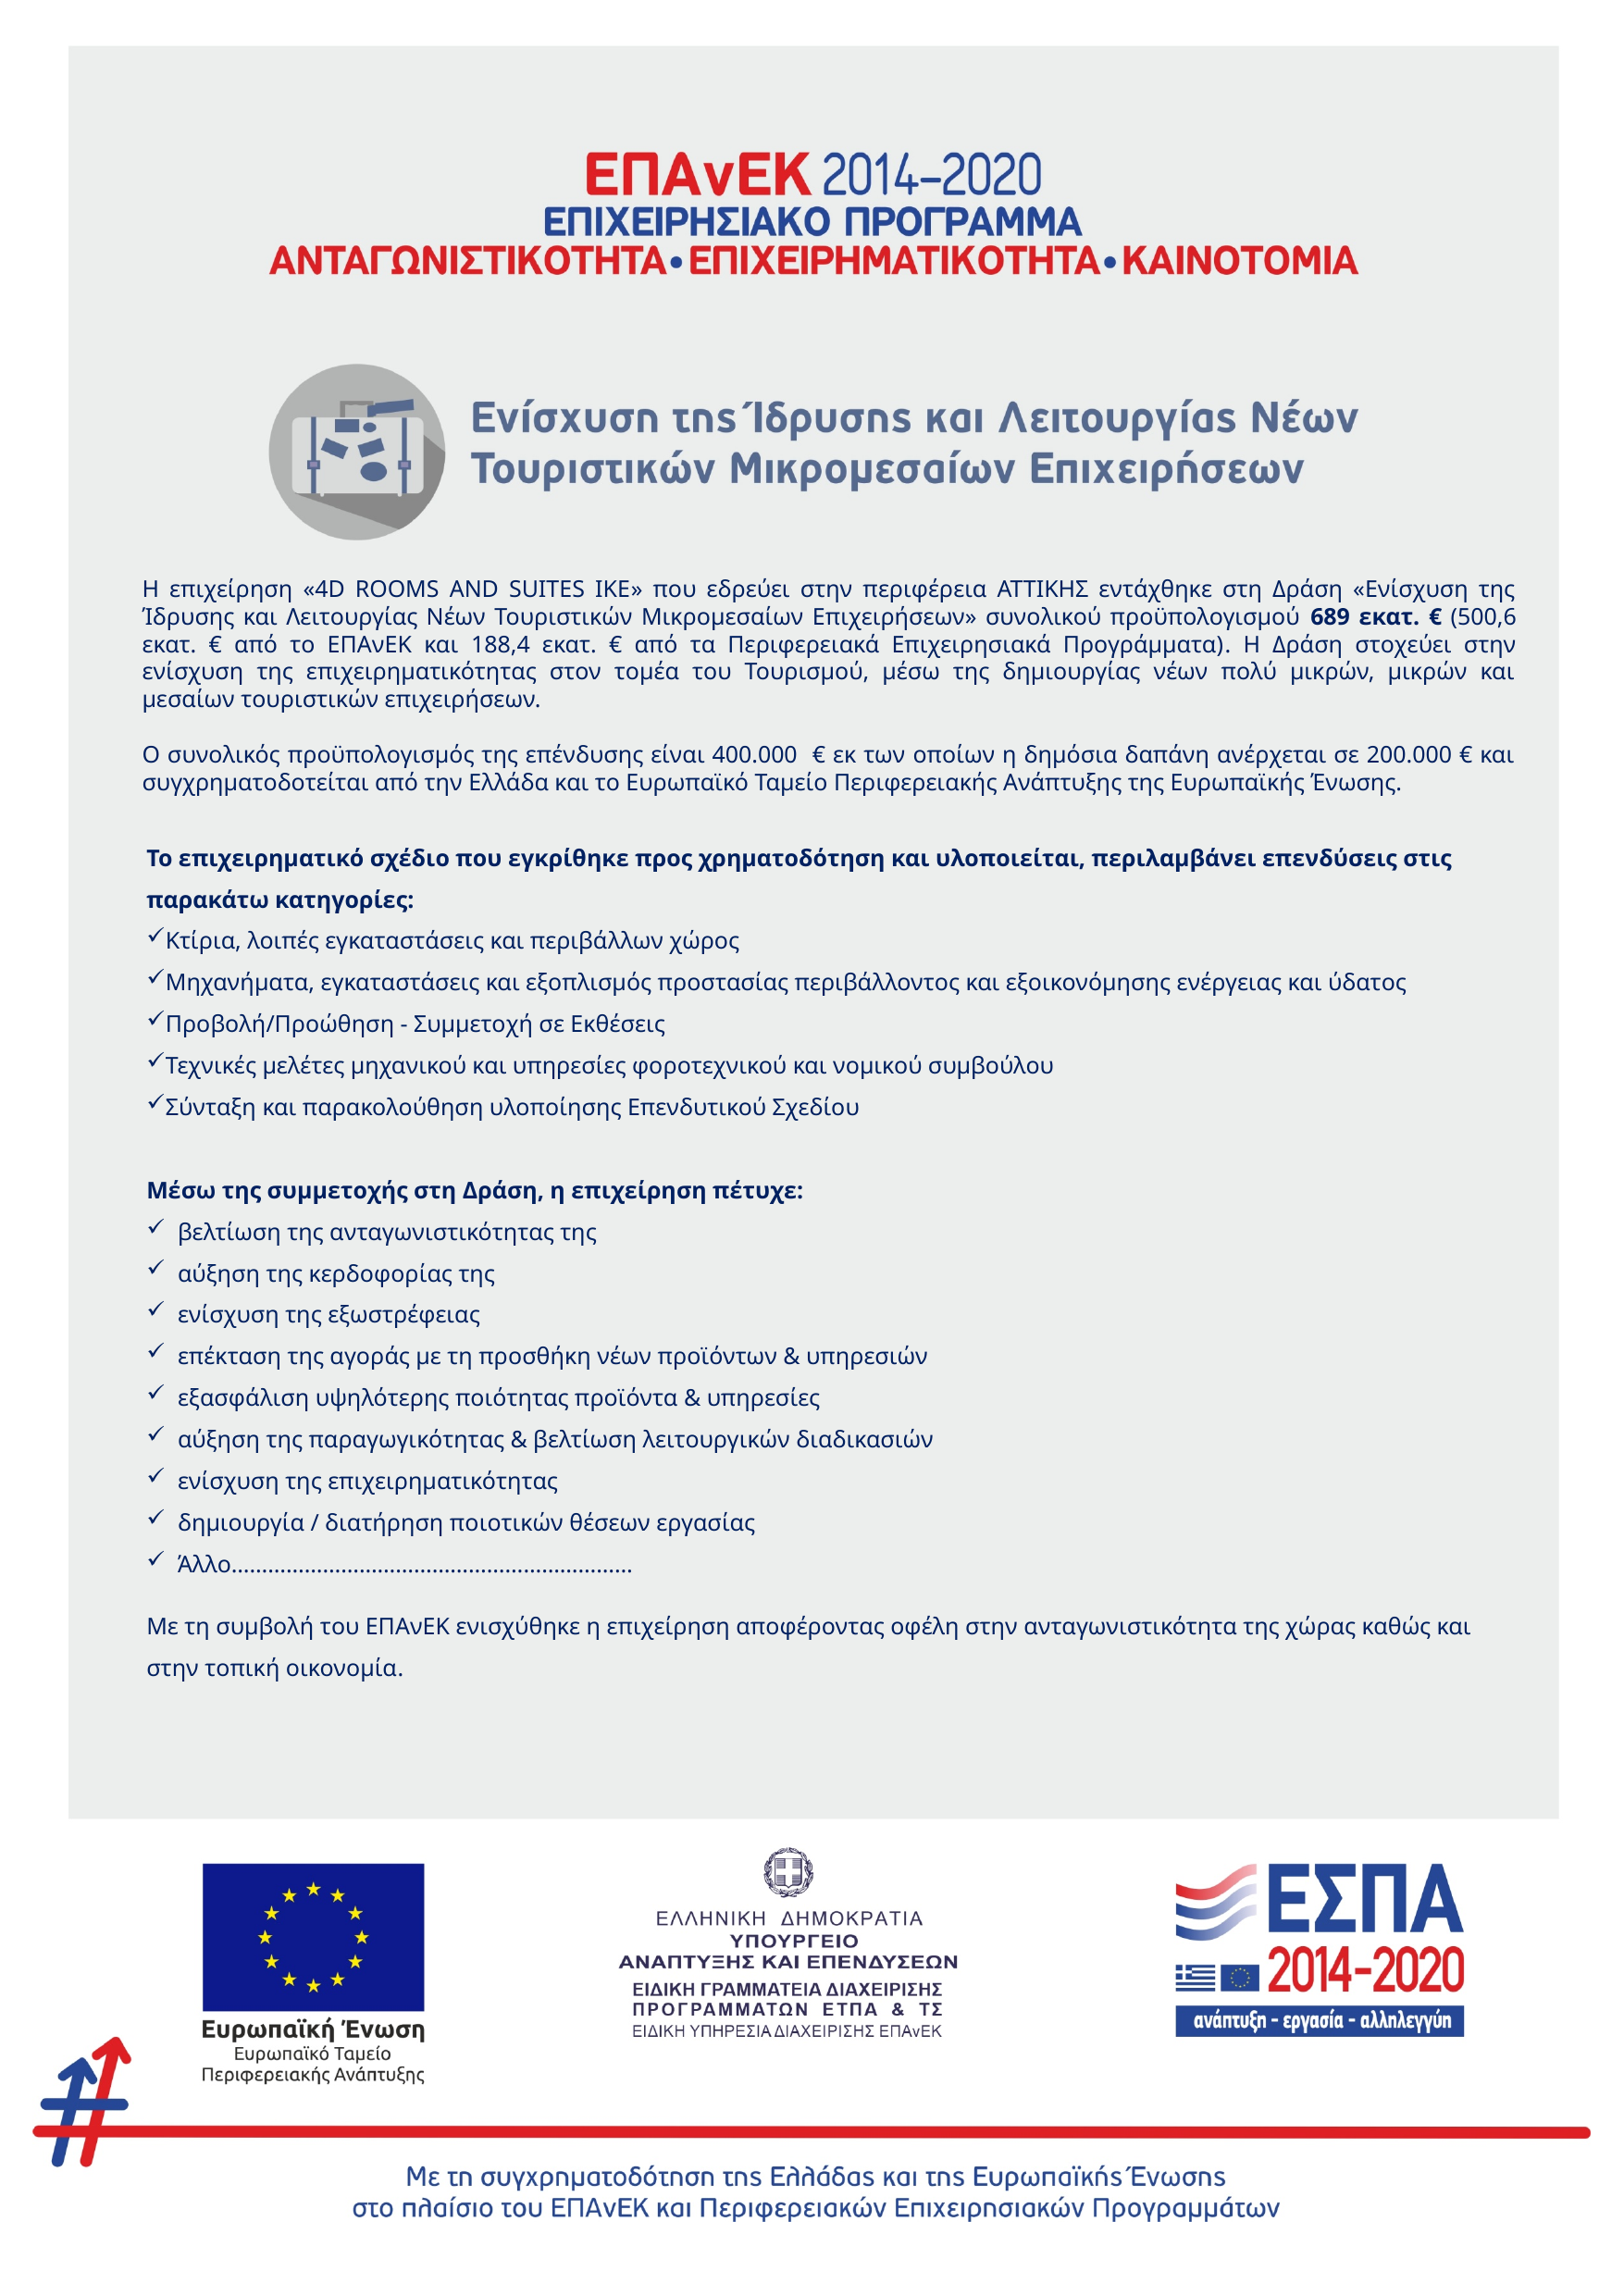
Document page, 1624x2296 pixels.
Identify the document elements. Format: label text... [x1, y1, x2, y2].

picture [32, 45, 1591, 2222]
text_box Το επιχειρηματικό σχέδιο που εγκρίθηκε προς χρηματοδότηση και υλοποιείται, περιλαμβάνει επενδύσεις στις παρακάτω κατηγορίες: Κτίρια, λοιπές εγκαταστάσεις και περιβάλλων χώρος Μηχανήματα, εγκαταστάσεις και εξοπλισμός προστασίας περιβάλλοντος και εξοικονόμησης ενέργειας και ύδατος Προβολή/Προώθηση - Συμμετοχή σε Εκθέσεις Τεχνικές μελέτες μηχανικού και υπηρεσίες φοροτεχνικού και νομικού συμβούλου Σύνταξη και παρακολούθηση υλοποίησης Επενδυτικού Σχεδίου Μέσω της συμμετοχής στη Δράση, η επιχείρηση πέτυχε: βελτίωση της ανταγωνιστικότητας της αύξηση της κερδοφορίας της ενίσχυση της εξωστρέφειας επέκταση της αγοράς με τη προσθήκη νέων προϊόντων & υπηρεσιών εξασφάλιση υψηλότερης ποιότητας προϊόντα & υπηρεσίες αύξηση της παραγωγικότητας & βελτίωση λειτουργικών διαδικασιών ενίσχυση της επιχειρηματικότητας δημιουργία / διατήρηση ποιοτικών θέσεων εργασίας Άλλο………………………………………………………… Με τη συμβολή του ΕΠΑνΕΚ ενισχύθηκε η επιχείρηση αποφέροντας οφέλη στην ανταγωνιστικότητα της χώρας καθώς και στην τοπική οικονομία. [132, 822, 1532, 1716]
text_box Η επιχείρηση «4D ROOMS AND SUITES IKE» που εδρεύει στην περιφέρεια ΑΤΤΙΚΗΣ εντάχθηκε στη Δράση «Ενίσχυση της Ίδρυσης και Λειτουργίας Νέων Τουριστικών Μικρομεσαίων Επιχειρήσεων» συνολικού προϋπολογισμού 689 εκατ. € (500,6 εκατ. € από το ΕΠΑνΕΚ και 188,4 εκατ. € από τα Περιφερειακά Επιχειρησιακά Προγράμματα). Η Δράση στοχεύει στην ενίσχυση της επιχειρηματικότητας στον τομέα του Τουρισμού, μέσω της δημιουργίας νέων πολύ μικρών, μικρών και μεσαίων τουριστικών επιχειρήσεων. Ο συνολικός προϋπολογισμός της επένδυσης είναι 400.000 € εκ των οποίων η δημόσια δαπάνη ανέρχεται σε 200.000 € και συγχρηματοδοτείται από την Ελλάδα και το Ευρωπαϊκό Ταμείο Περιφερειακής Ανάπτυξης της Ευρωπαϊκής Ένωσης. [128, 566, 1531, 802]
